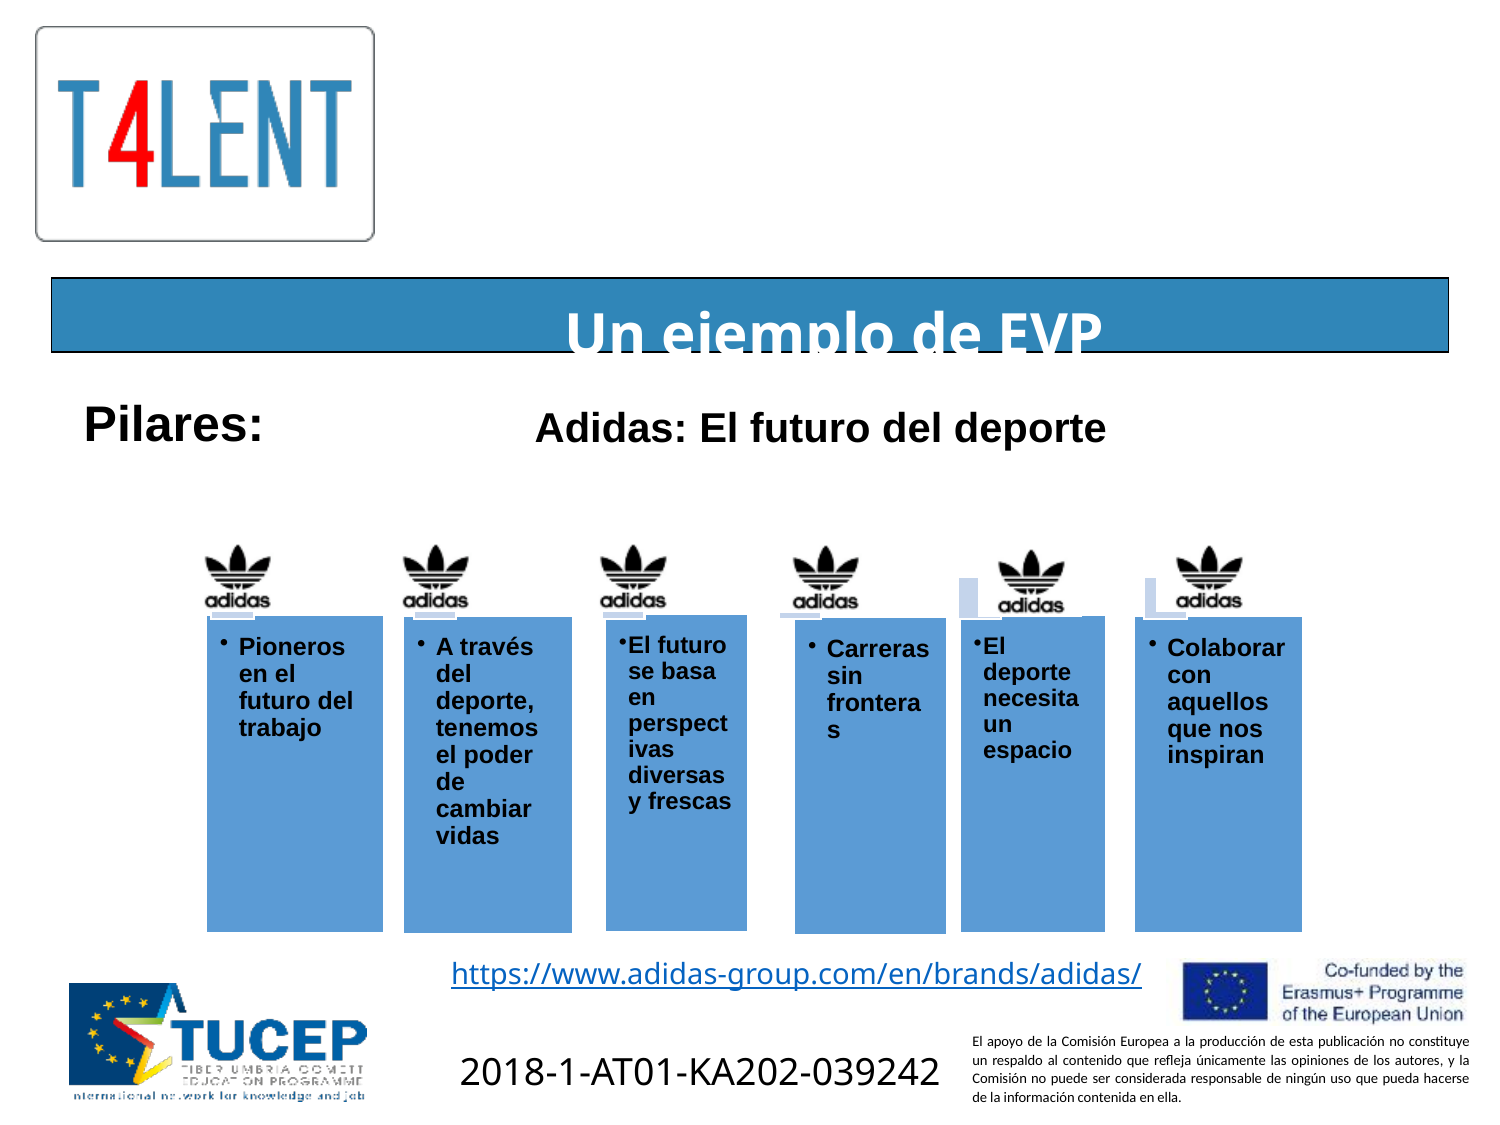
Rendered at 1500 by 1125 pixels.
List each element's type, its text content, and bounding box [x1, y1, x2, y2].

picture [1166, 958, 1478, 1026]
picture [580, 544, 684, 612]
text_box https://www.adidas-group.com/en/brands/adidas/ [383, 954, 1157, 1003]
picture [773, 545, 876, 613]
picture [1156, 545, 1260, 613]
picture [69, 983, 367, 1102]
picture [978, 549, 1082, 617]
title Un ejemplo de EVP [51, 277, 1449, 353]
text_box 2018-1-AT01-KA202-039242 [444, 1040, 956, 1101]
text_box Adidas: El futuro del deporte [264, 399, 1378, 458]
text_box Pilares: [69, 400, 1378, 459]
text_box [129, 546, 1371, 954]
picture [382, 544, 486, 612]
picture [185, 544, 288, 612]
picture [35, 26, 375, 242]
